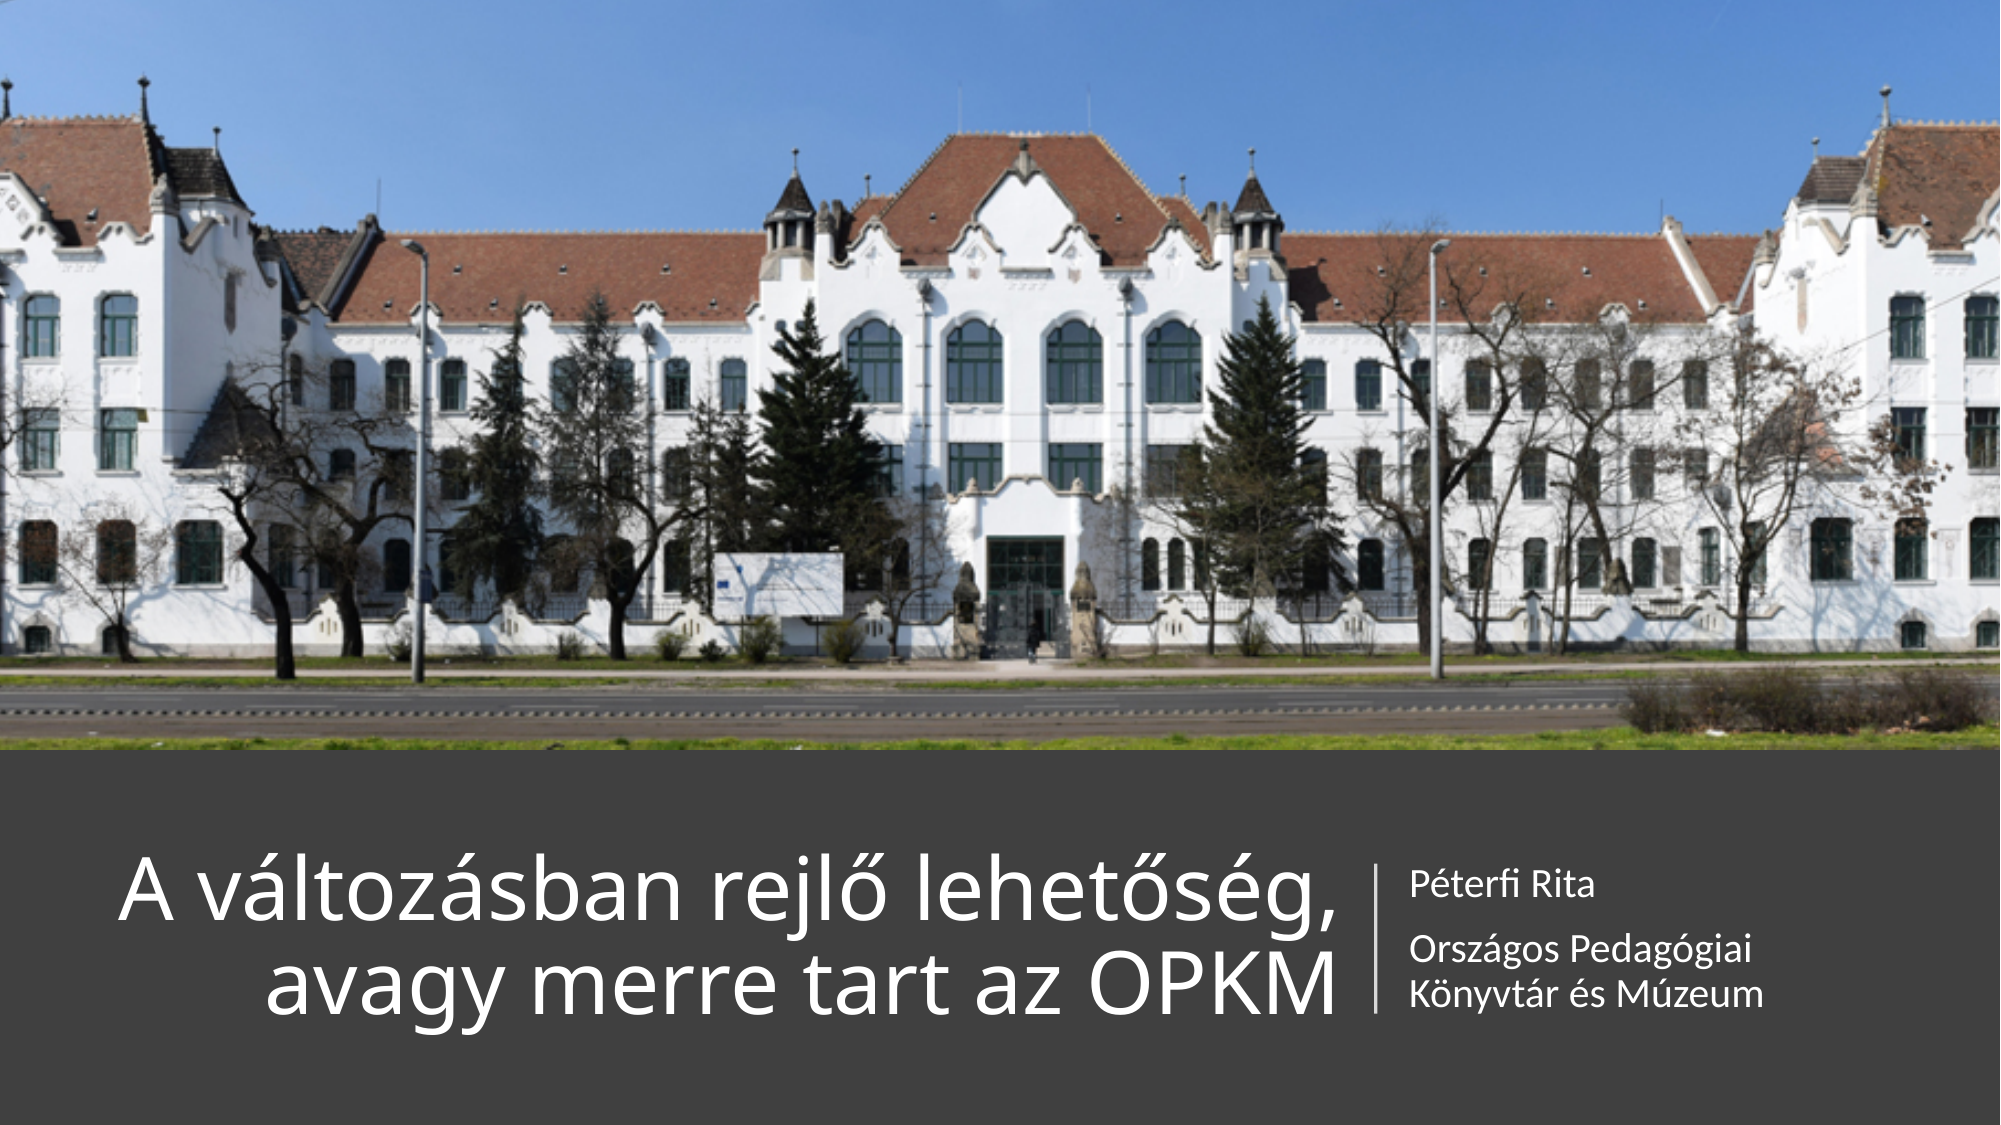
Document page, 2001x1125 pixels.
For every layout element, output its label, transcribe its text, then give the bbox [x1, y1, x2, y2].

title A változásban rejlő lehetőség, avagy merre tart az OPKM [71, 835, 1357, 1043]
subtitle Péterfi Rita Országos Pedagógiai Könyvtár és Múzeum [1394, 835, 1883, 1043]
picture [0, 0, 2000, 750]
text_box [0, 750, 2000, 1125]
